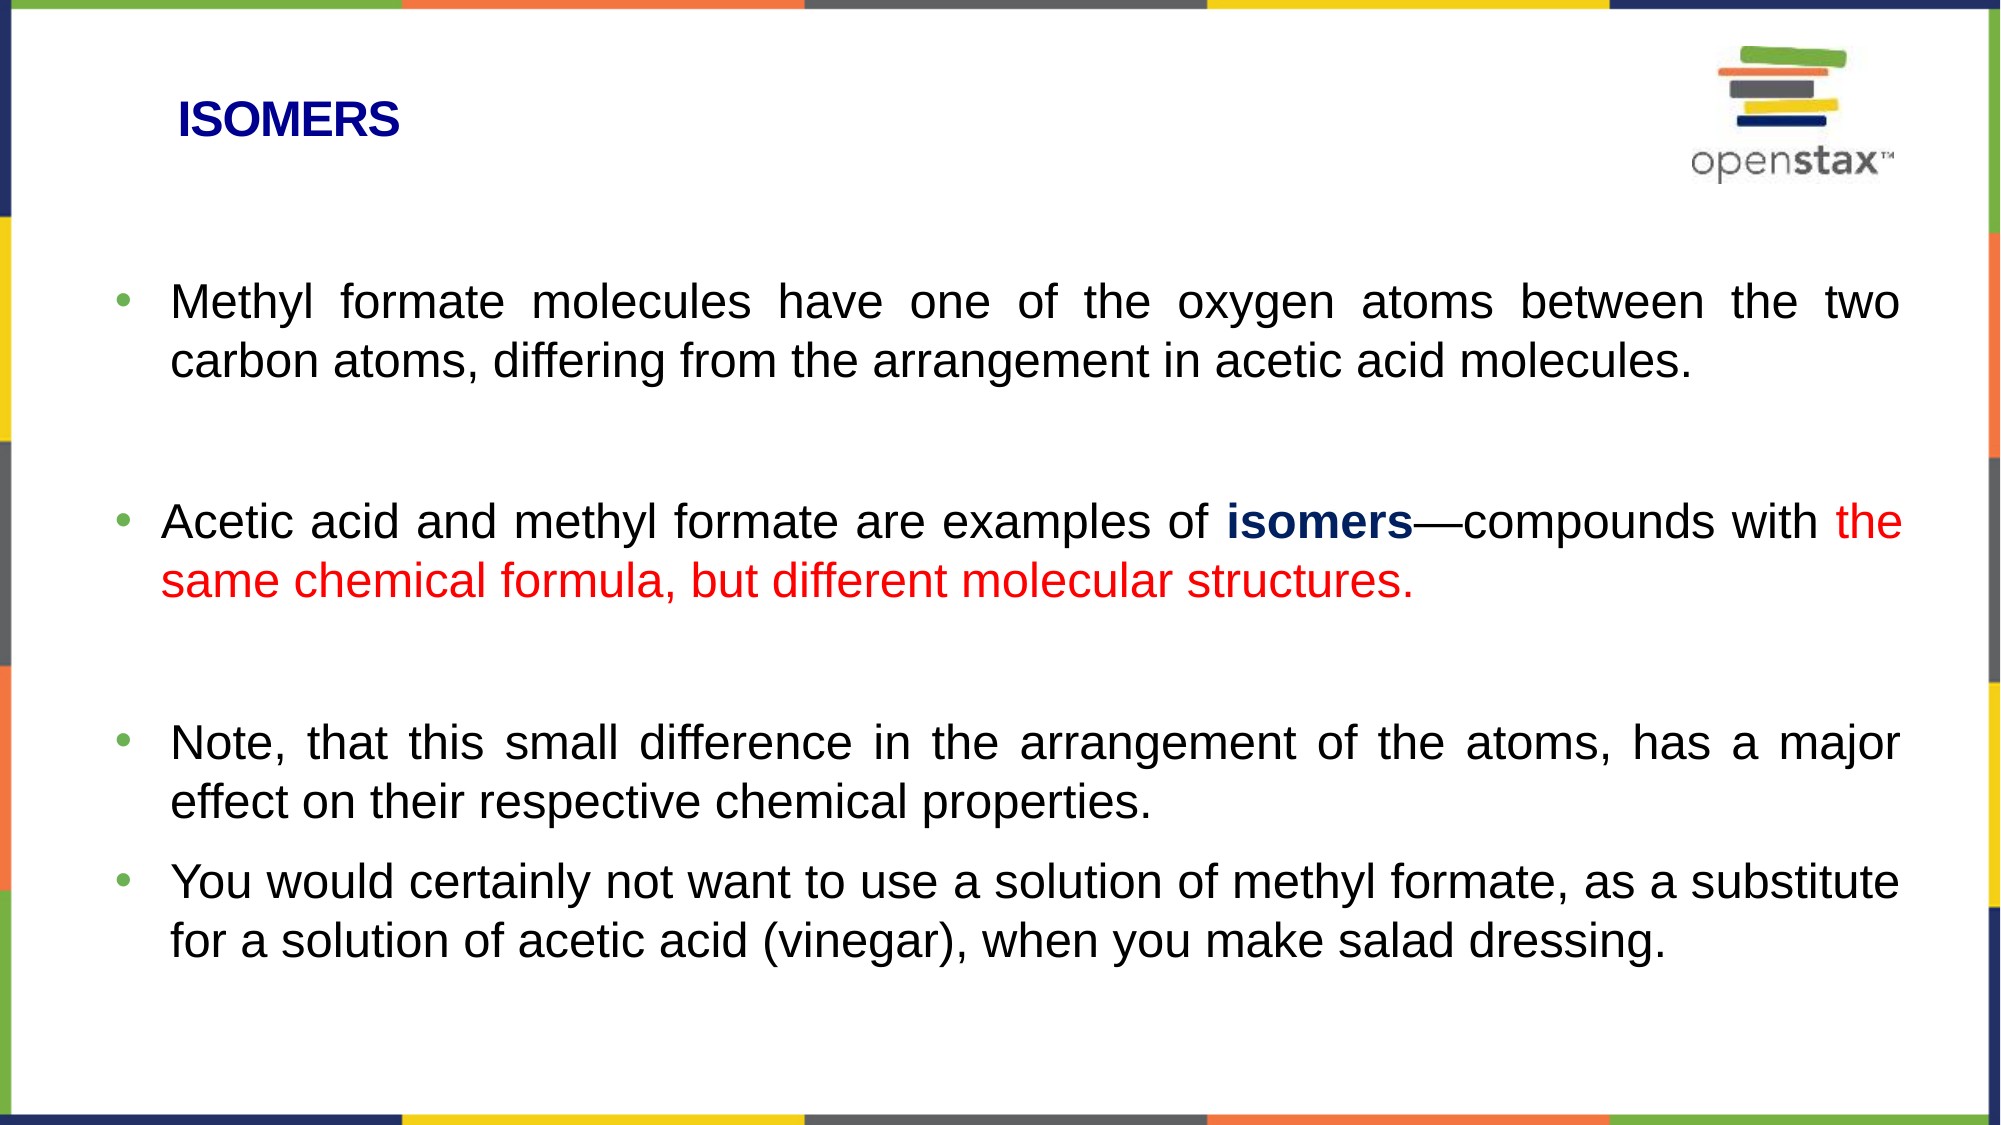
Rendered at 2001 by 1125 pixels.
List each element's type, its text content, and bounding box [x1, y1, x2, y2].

title isomers [162, 76, 462, 155]
picture [0, 0, 2001, 1125]
list Methyl formate molecules have one of the oxygen atoms between the two carbon atoms, differing from the arrangement in acetic acid molecules. Acetic acid and methyl formate are examples of isomers—compounds with the same chemical formula, but different molecular structures. Note, that this small difference in the arrangement of the atoms, has a major effect on their respective chemical properties. You would certainly not want to use a solution of methyl formate, as a substitute for a solution of acetic acid (vinegar), when you make salad dressing. [99, 262, 1919, 1025]
